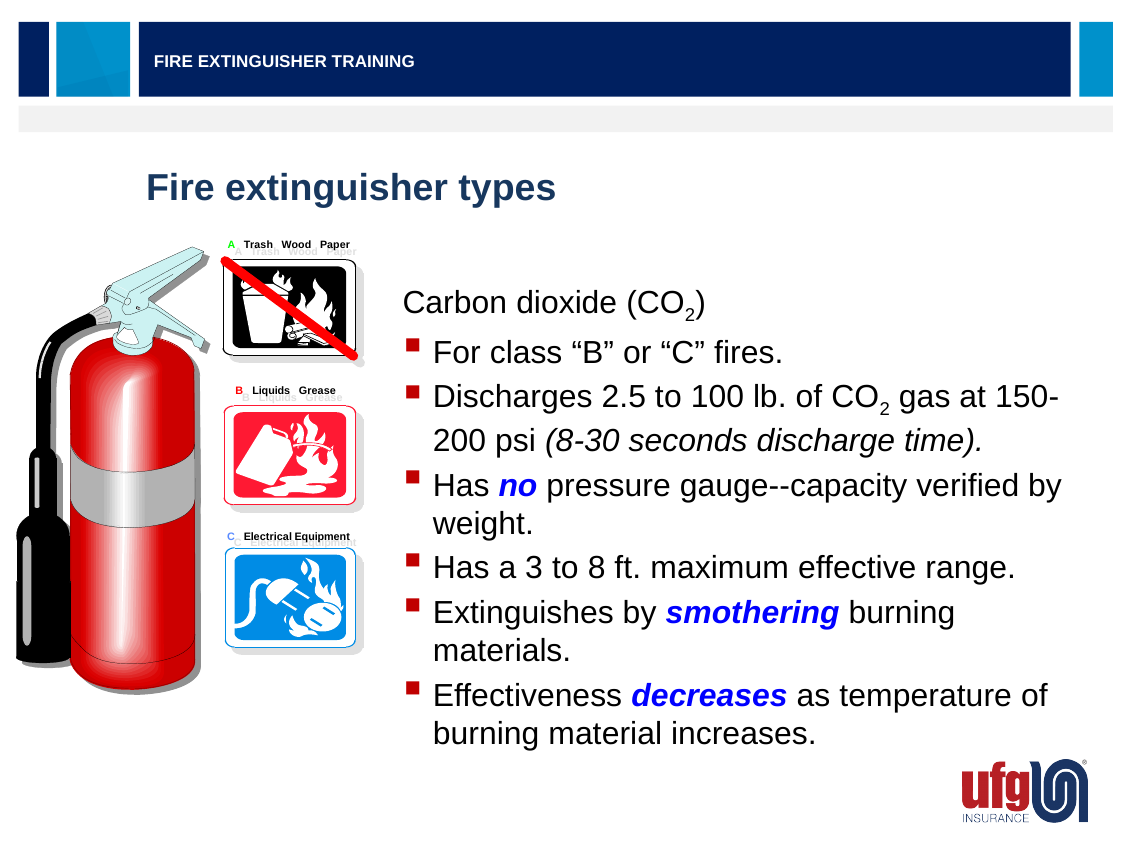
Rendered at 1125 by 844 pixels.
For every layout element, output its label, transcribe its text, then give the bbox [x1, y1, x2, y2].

picture [214, 234, 373, 660]
list Fire extinguisher training [138, 42, 833, 80]
picture [962, 760, 1088, 823]
title Fire extinguisher types [131, 162, 1086, 247]
picture [16, 246, 213, 697]
list Carbon dioxide (CO2) For class “B” or “C” fires. Discharges 2.5 to 100 lb. of CO2 gas at 150-200 psi (8-30 seconds discharge time). Has no pressure gauge--capacity verified by weight. Has a 3 to 8 ft. maximum effective range. Extinguishes by smothering burning materials. Effectiveness decreases as temperature of burning material increases. [387, 274, 1100, 760]
